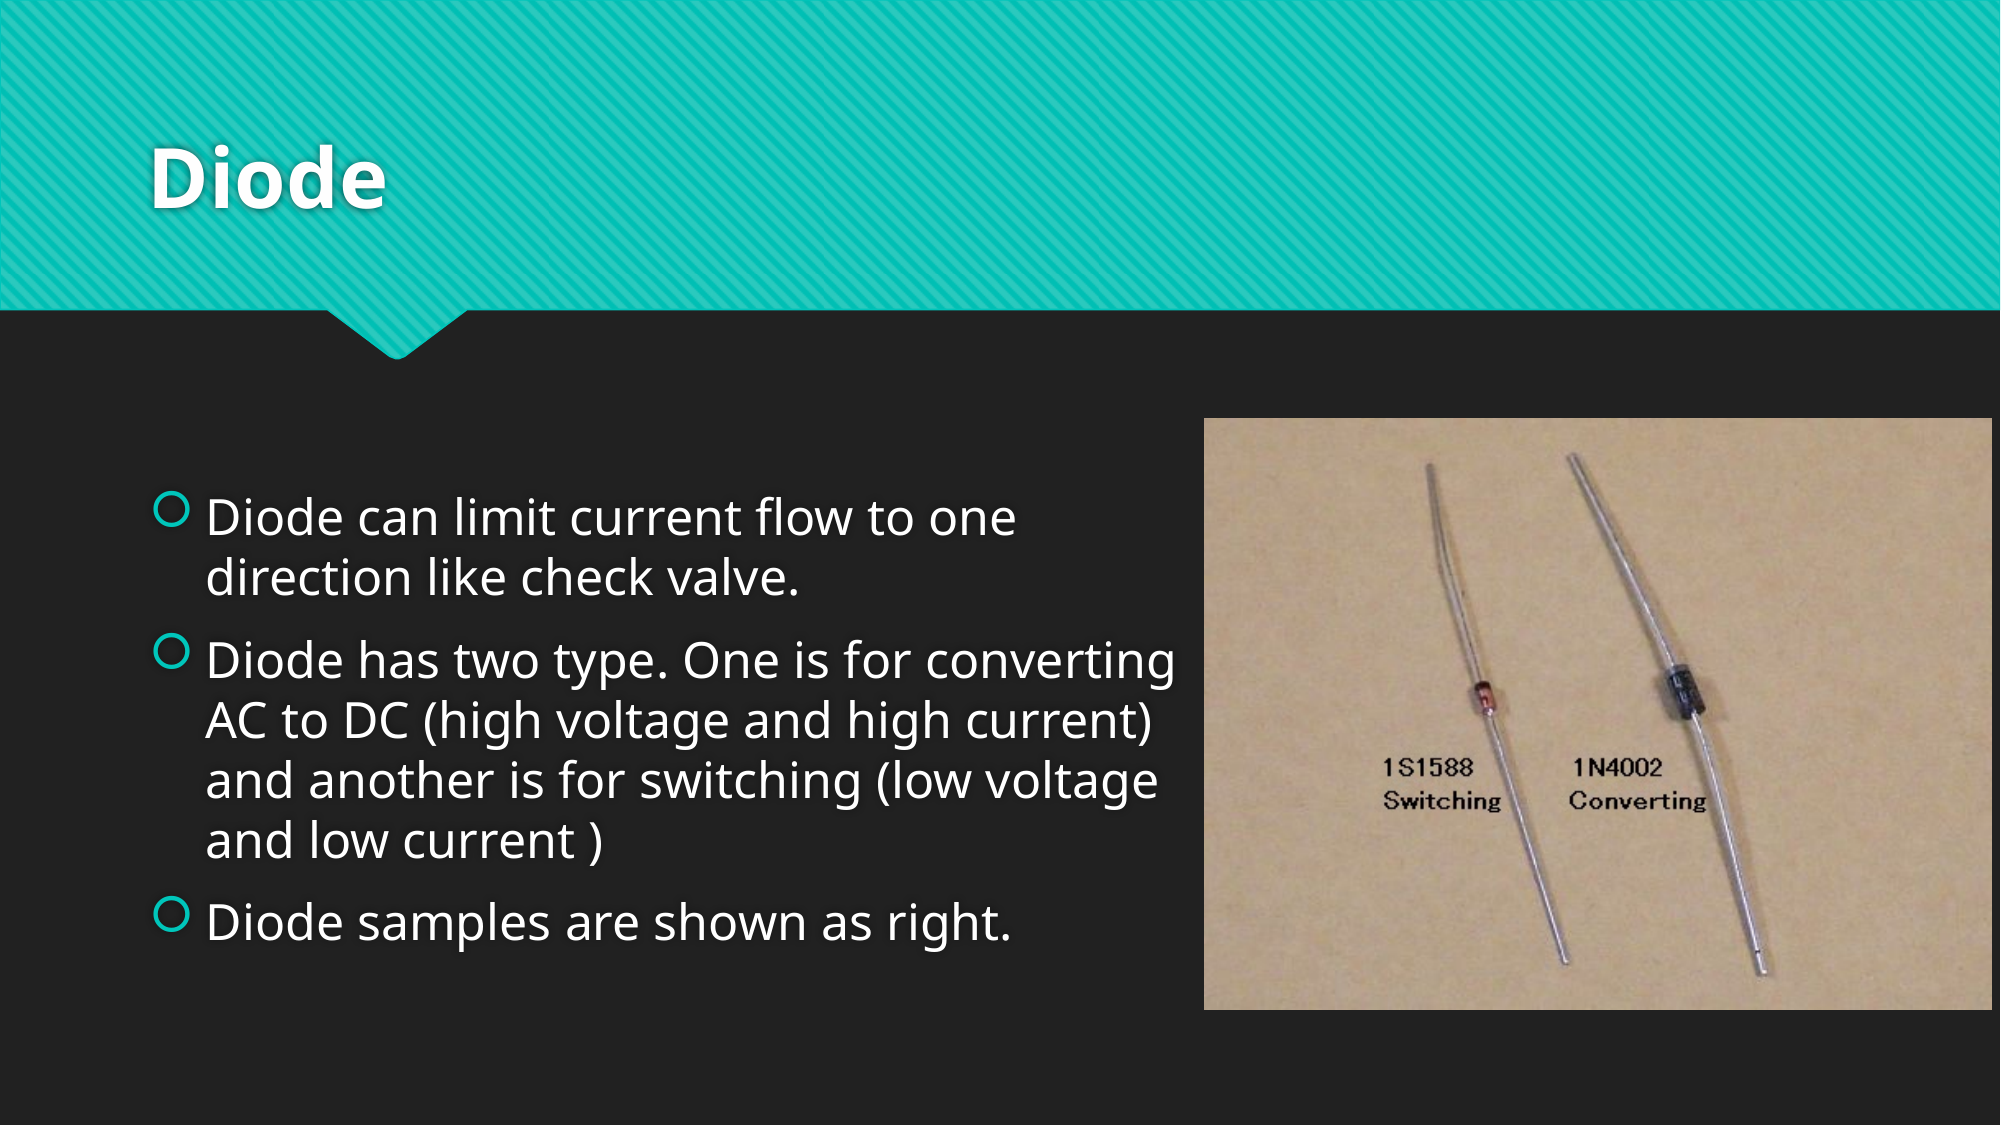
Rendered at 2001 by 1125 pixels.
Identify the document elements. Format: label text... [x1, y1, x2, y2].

list Diode can limit current flow to one direction like check valve. Diode has two type. One is for converting AC to DC (high voltage and high current) and another is for switching (low voltage and low current ) Diode samples are shown as right. [134, 311, 1205, 1125]
title Diode [132, 73, 1868, 233]
picture [1203, 418, 1992, 1010]
